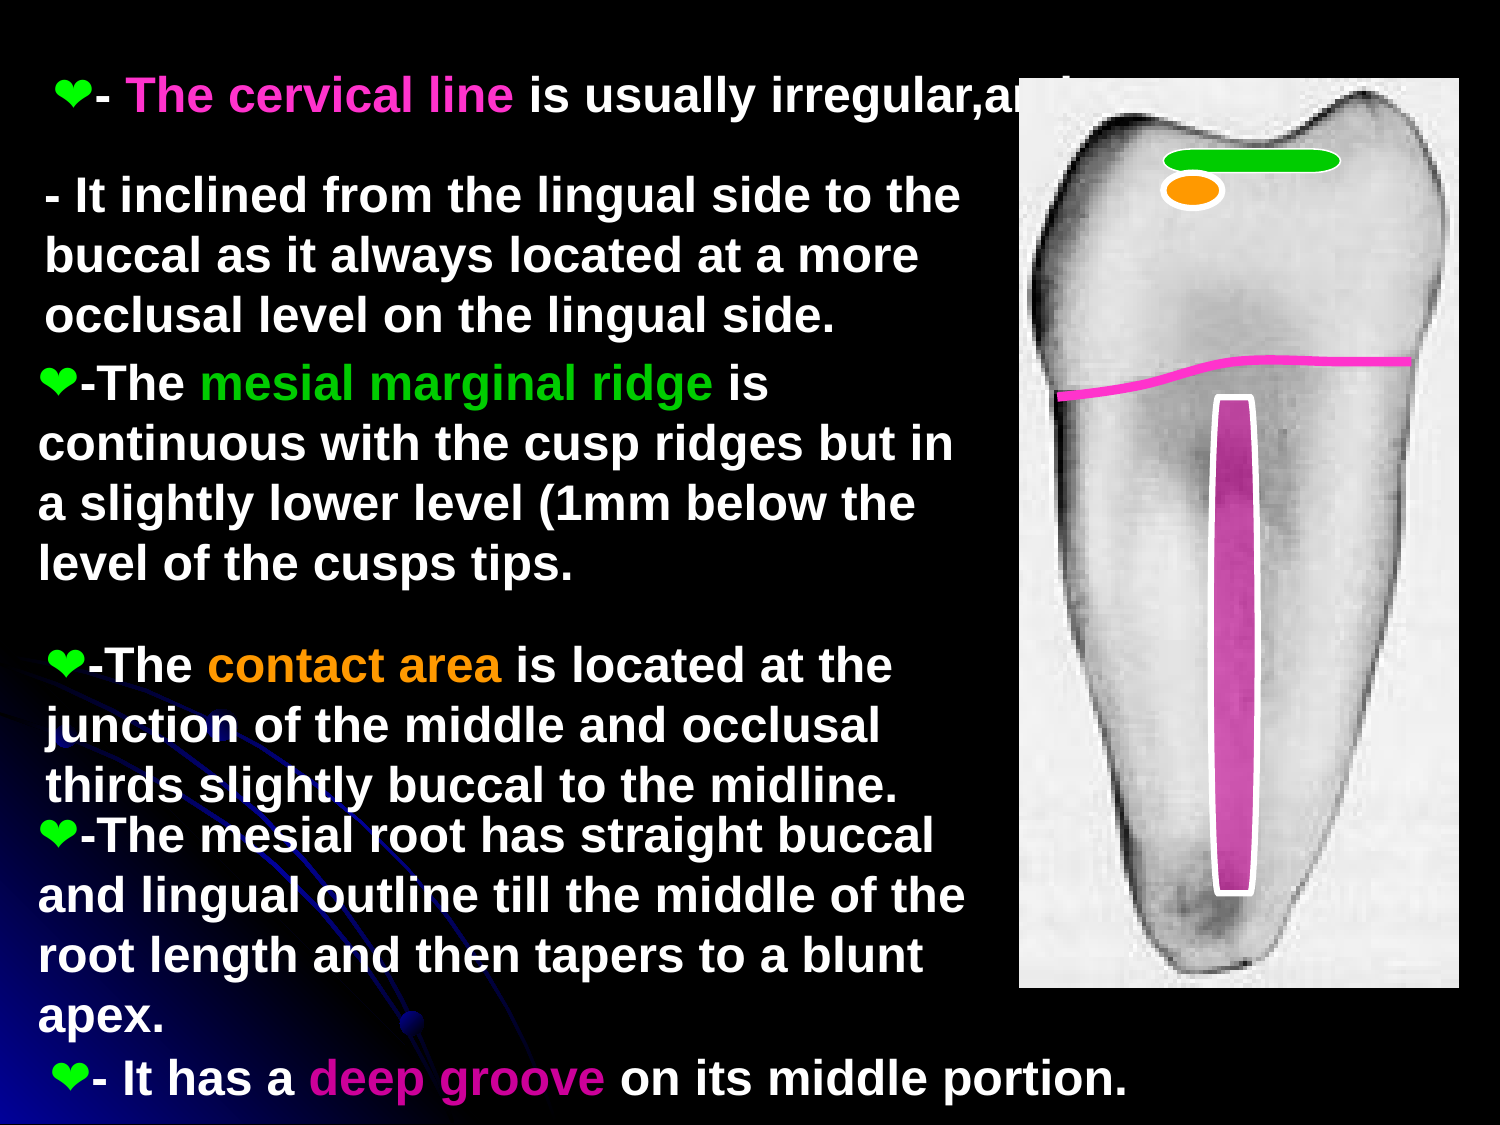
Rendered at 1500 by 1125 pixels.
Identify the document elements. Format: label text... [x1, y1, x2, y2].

text_box ❤-The mesial marginal ridge is continuous with the cusp ridges but in a slightly lower level (1mm below the level of the cusps tips. [23, 343, 1000, 599]
text_box ❤-The contact area is located at the junction of the middle and occlusal thirds slightly buccal to the midline. [30, 624, 988, 795]
text_box ❤-The mesial root has straight buccal and lingual outline till the middle of the root length and then tapers to a blunt apex. [23, 795, 1051, 1050]
picture [1018, 77, 1460, 988]
text_box - It inclined from the lingual side to the buccal as it always located at a more occlusal level on the lingual side. [29, 155, 988, 343]
text_box ❤- It has a deep groove on its middle portion. [34, 1037, 1144, 1113]
text_box ❤- The cervical line is usually irregular,and. [37, 54, 1117, 130]
